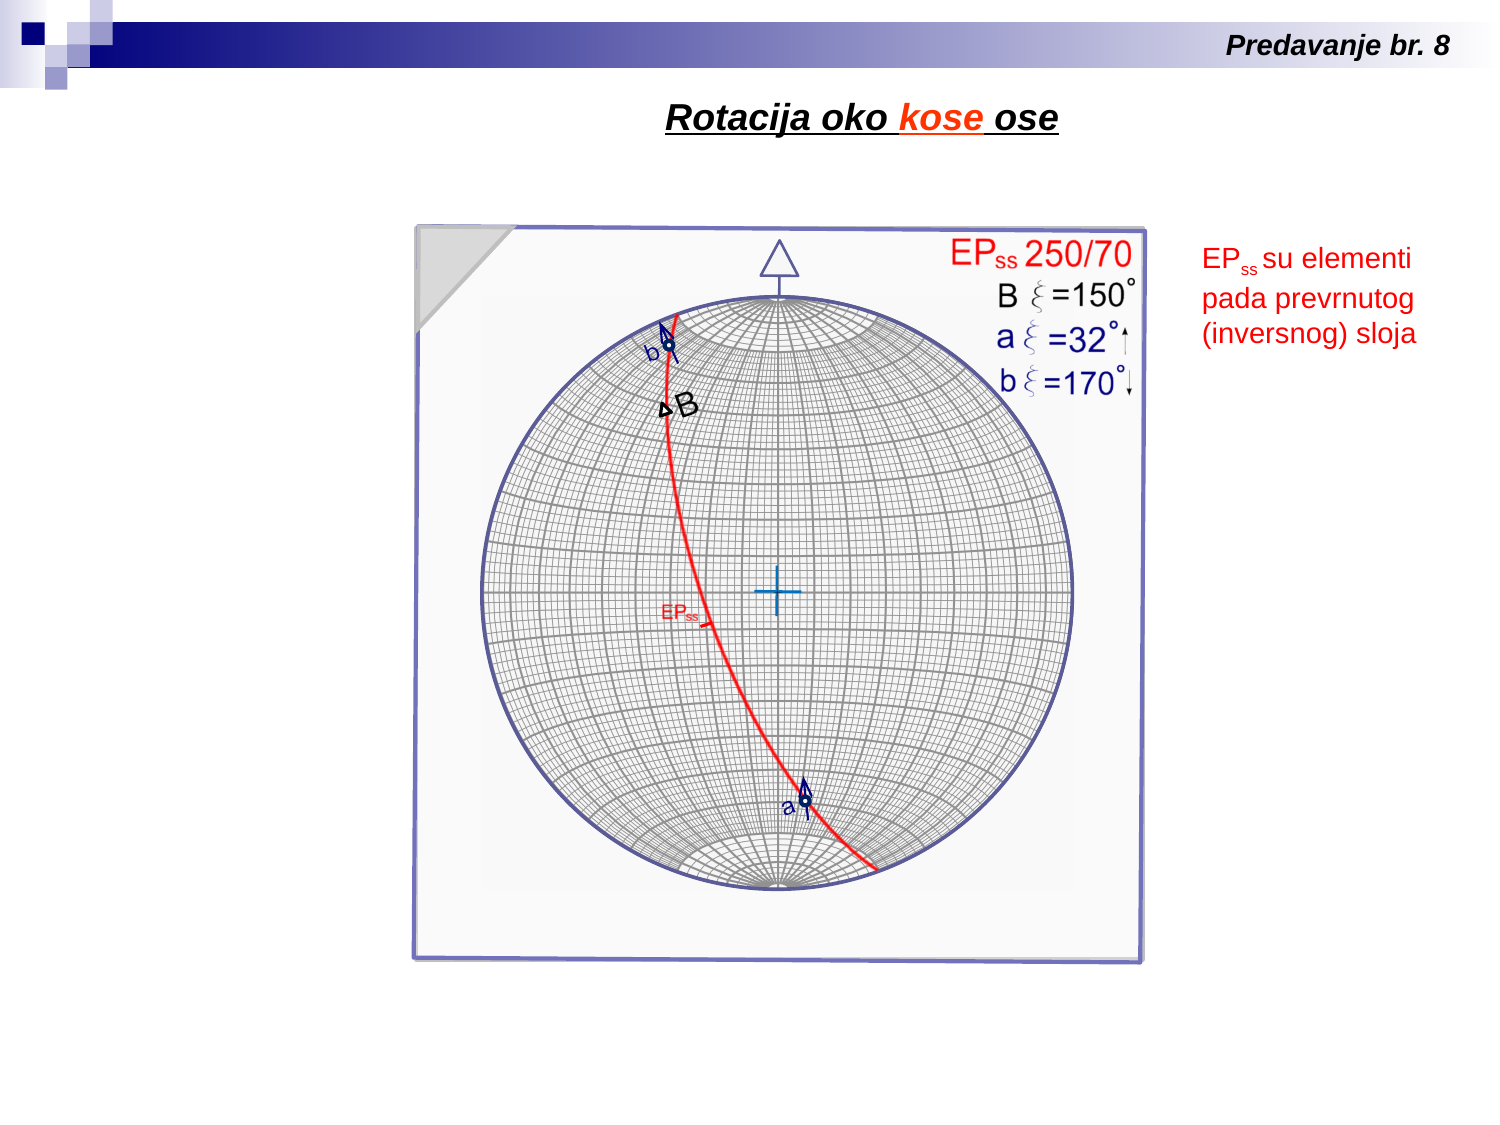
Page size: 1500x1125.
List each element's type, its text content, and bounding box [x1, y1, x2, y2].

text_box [415, 228, 1143, 961]
text_box Predavanje br. 8 [1211, 18, 1466, 69]
text_box EPss su elementi pada prevrnutog (inversnog) sloja [1187, 231, 1459, 357]
text_box Rotacija oko kose ose [466, 85, 1258, 146]
